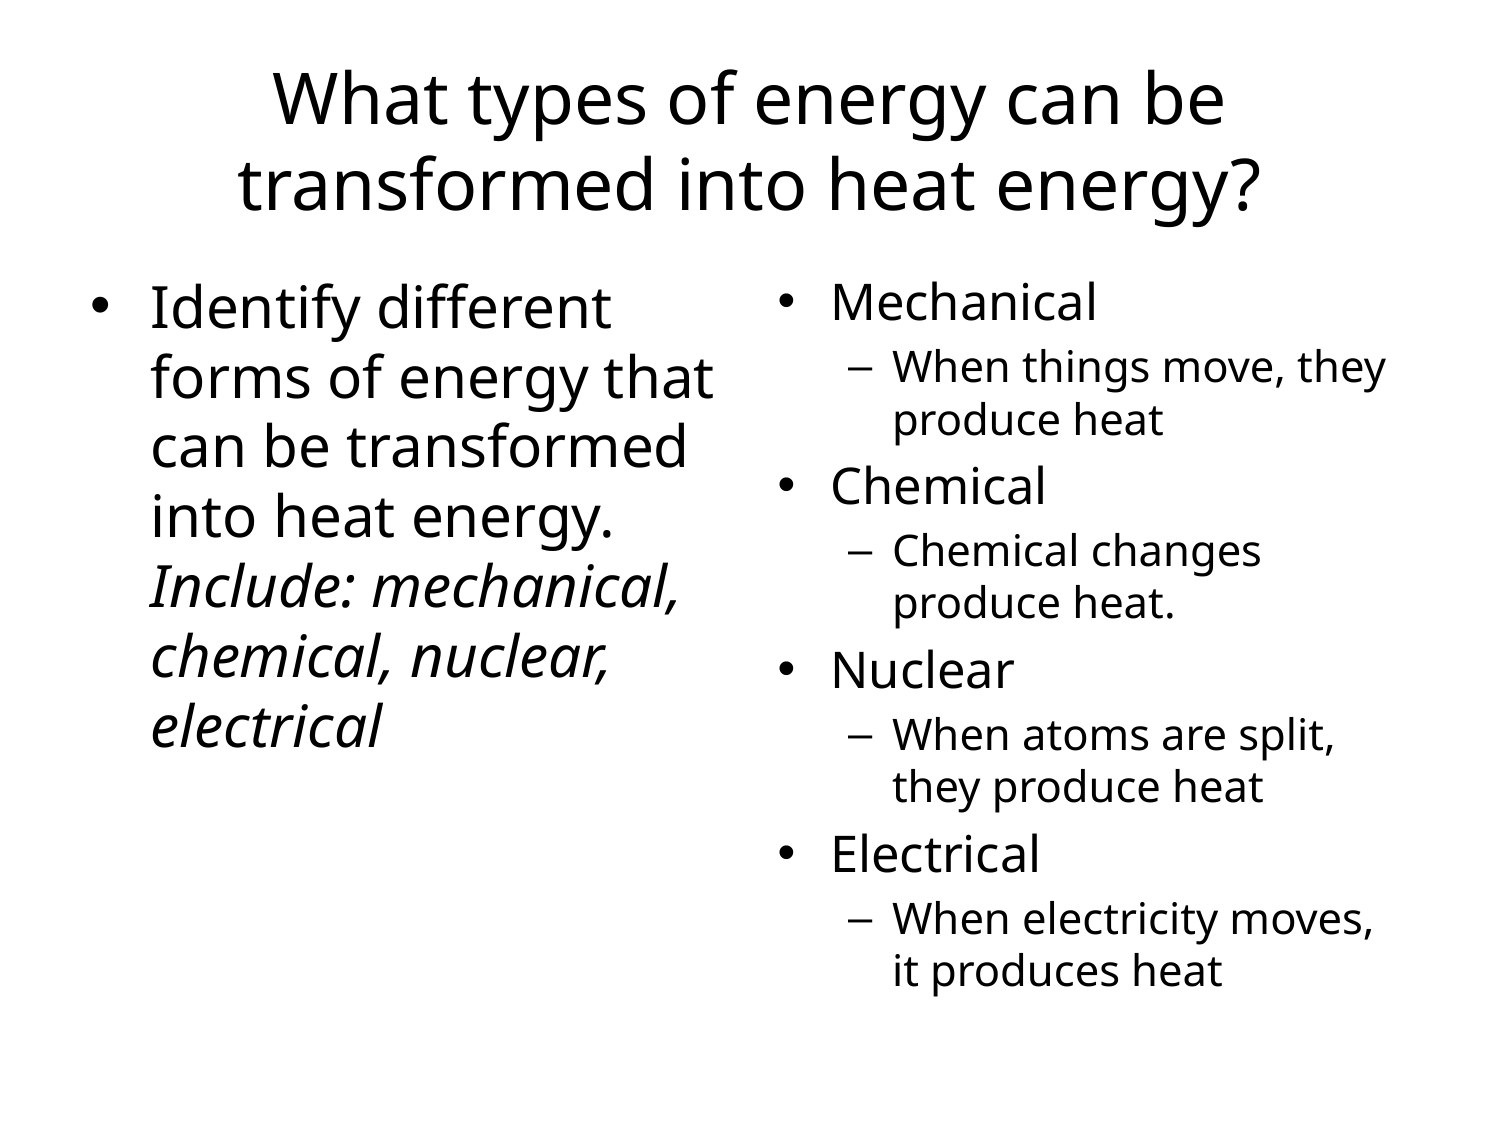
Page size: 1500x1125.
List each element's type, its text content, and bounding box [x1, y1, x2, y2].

list Identify different forms of energy that can be transformed into heat energy. Include: mechanical, chemical, nuclear, electrical [75, 262, 738, 1005]
list Mechanical When things move, they produce heat Chemical Chemical changes produce heat. Nuclear When atoms are split, they produce heat Electrical When electricity moves, it produces heat [762, 262, 1425, 1005]
title What types of energy can be transformed into heat energy? [75, 45, 1425, 233]
